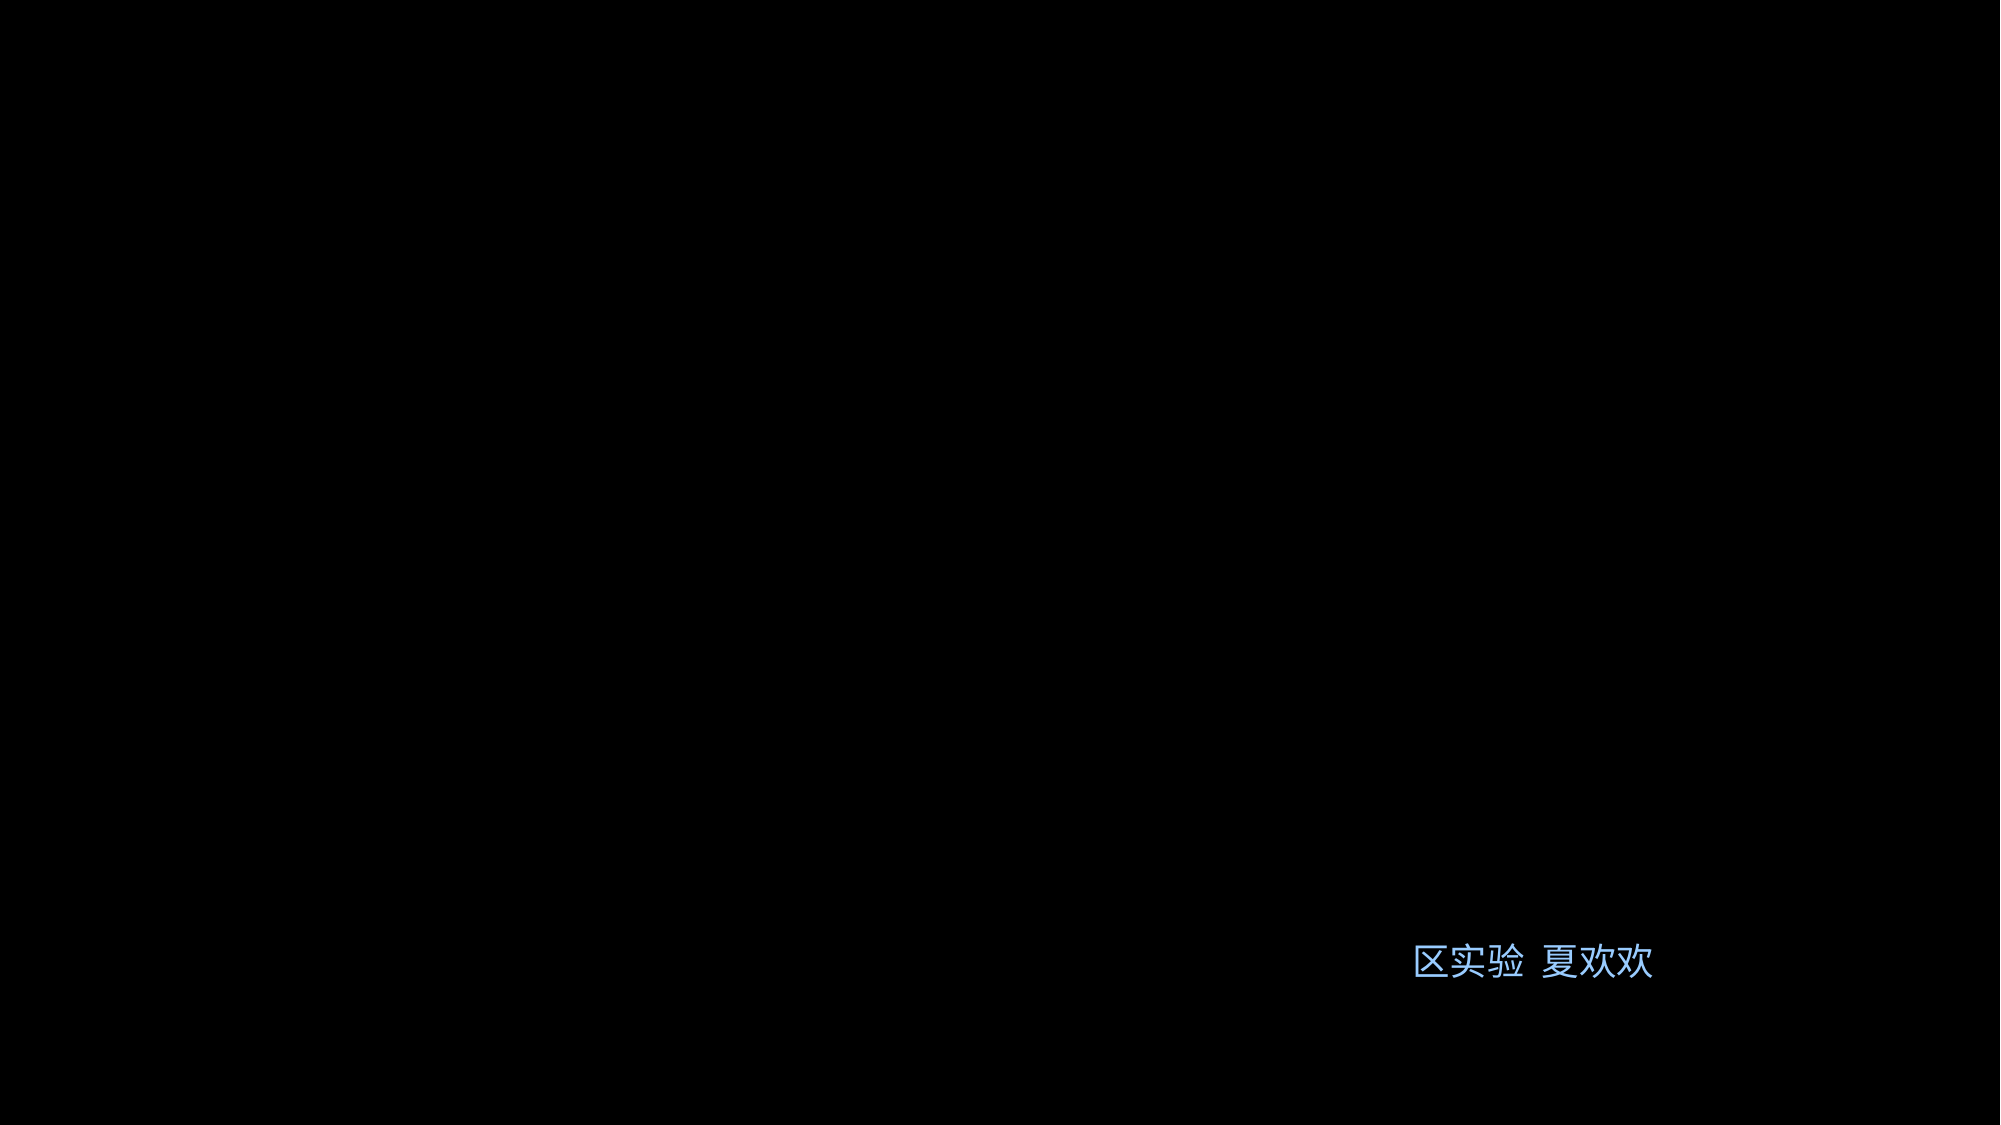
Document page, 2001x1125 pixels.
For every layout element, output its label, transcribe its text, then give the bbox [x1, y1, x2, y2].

text_box 区实验 夏欢欢 [1397, 930, 1891, 991]
